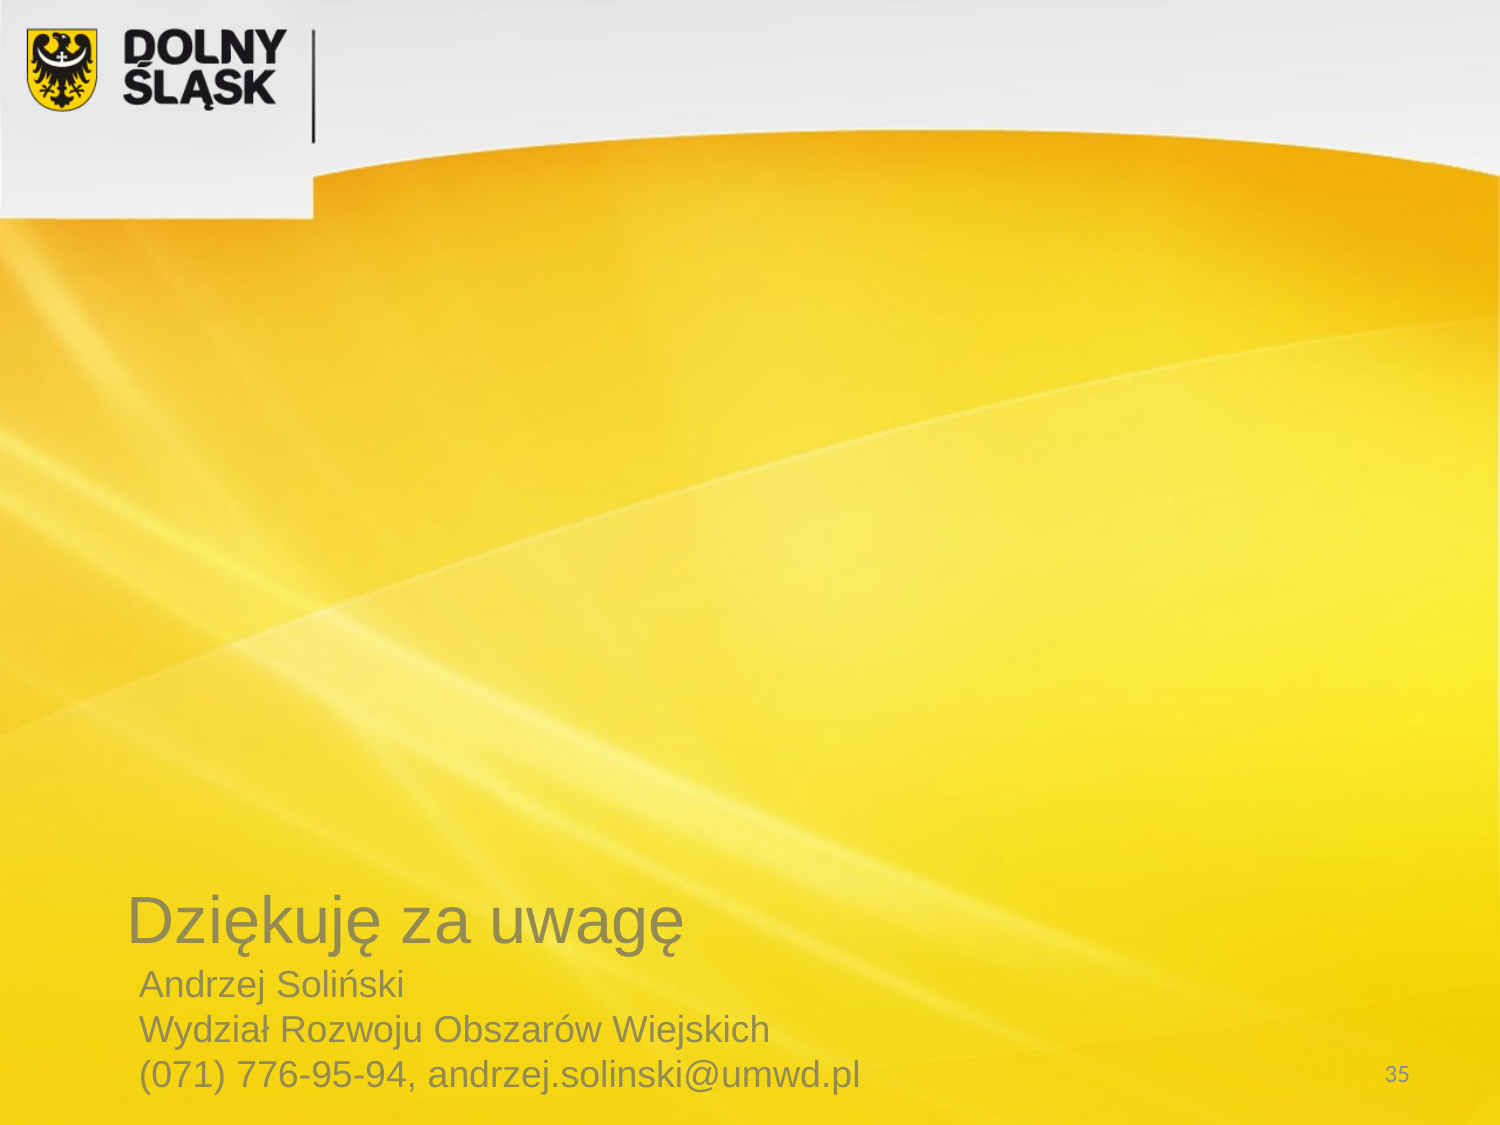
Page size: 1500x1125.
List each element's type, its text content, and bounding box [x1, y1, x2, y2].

text_box Andrzej Soliński Wydział Rozwoju Obszarów Wiejskich (071) 776-95-94, andrzej.solinski@umwd.pl [123, 952, 1223, 1102]
slide_number 35 [1074, 1042, 1425, 1103]
picture [0, 0, 1500, 1125]
text_box Dziękuję za uwagę [112, 869, 939, 965]
